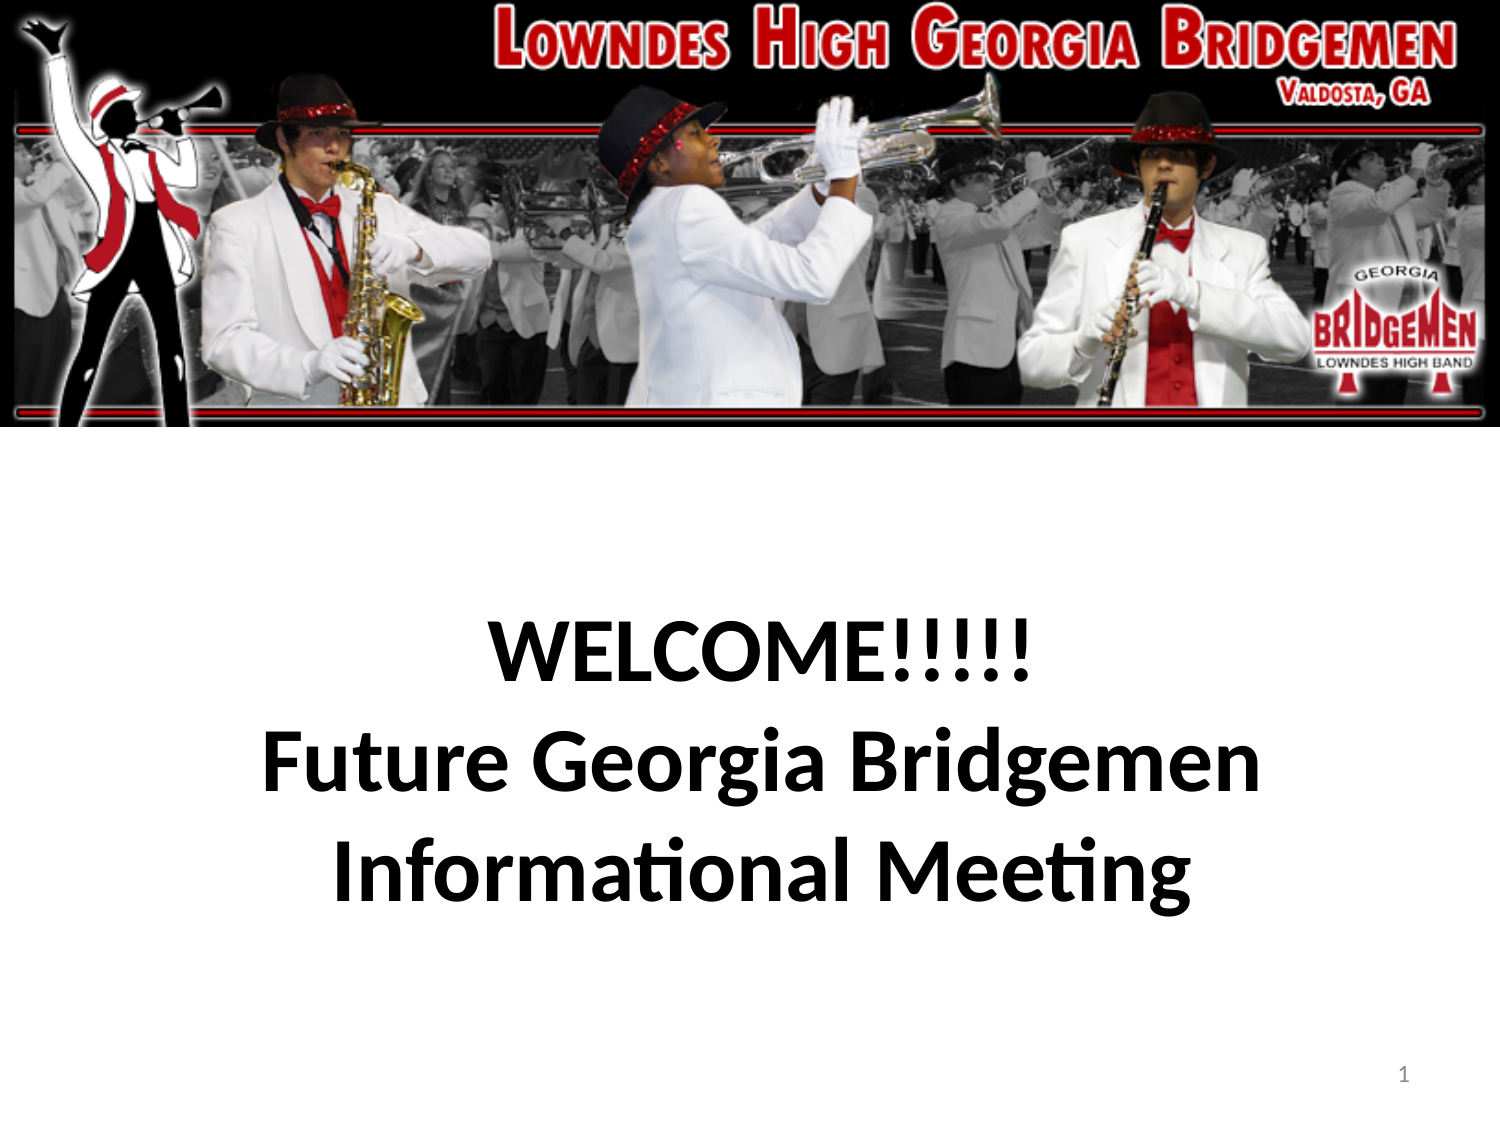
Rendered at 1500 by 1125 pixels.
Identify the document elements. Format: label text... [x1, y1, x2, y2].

slide_number 1 [1074, 1042, 1425, 1103]
picture [0, 0, 1500, 427]
title WELCOME!!!!! Future Georgia Bridgemen Informational Meeting [74, 549, 1451, 1051]
